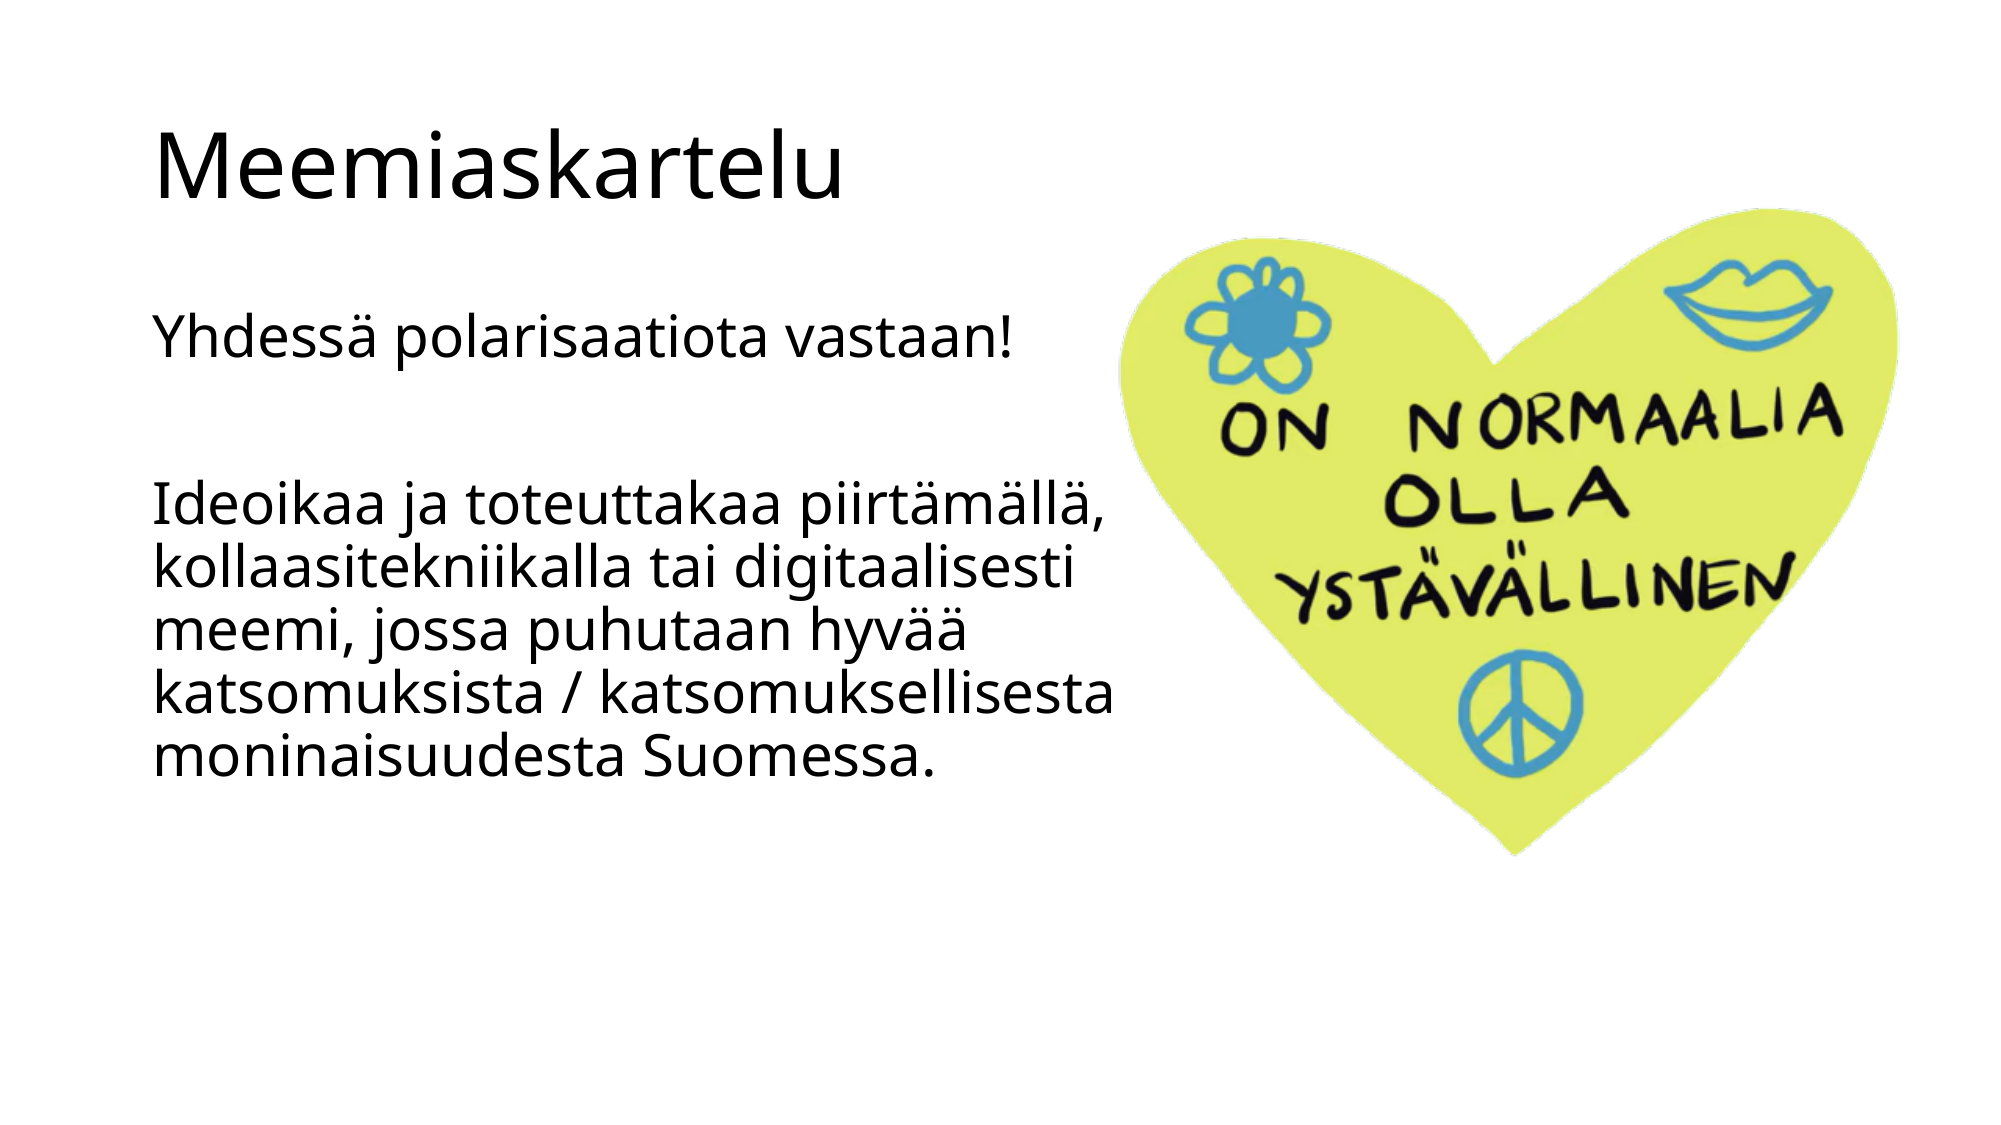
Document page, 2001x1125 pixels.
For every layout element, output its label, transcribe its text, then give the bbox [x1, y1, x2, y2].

list Yhdessä polarisaatiota vastaan! Ideoikaa ja toteuttakaa piirtämällä, kollaasitekniikalla tai digitaalisesti meemi, jossa puhutaan hyvää katsomuksista / katsomuksellisesta moninaisuudesta Suomessa. [137, 299, 1163, 1014]
picture [1087, 168, 1948, 878]
title Meemiaskartelu [137, 59, 1863, 278]
